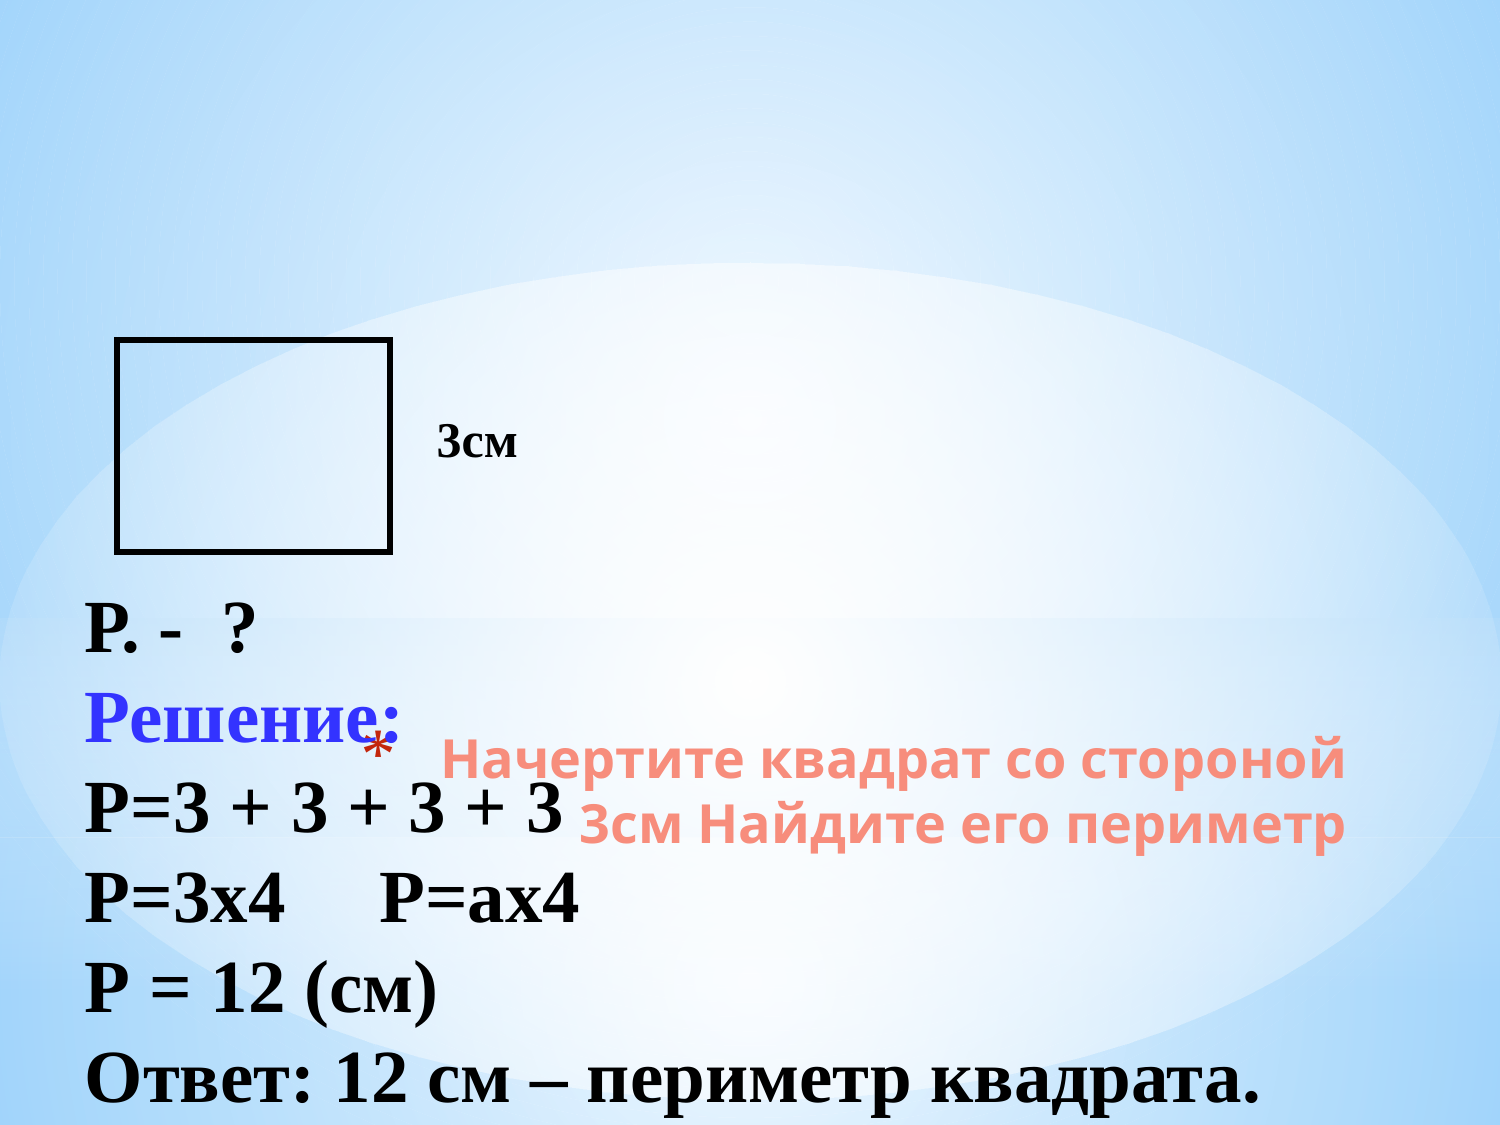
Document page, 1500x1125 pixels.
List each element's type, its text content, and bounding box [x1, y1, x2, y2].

text_box [117, 339, 391, 553]
text_box Р. - ? Решение: Р=3 + 3 + 3 + 3 Р=3х4 Р=ах4 Р = 12 (см) Ответ: 12 см – периметр квадрата. [70, 480, 1417, 1125]
text_box 3см [421, 339, 598, 475]
